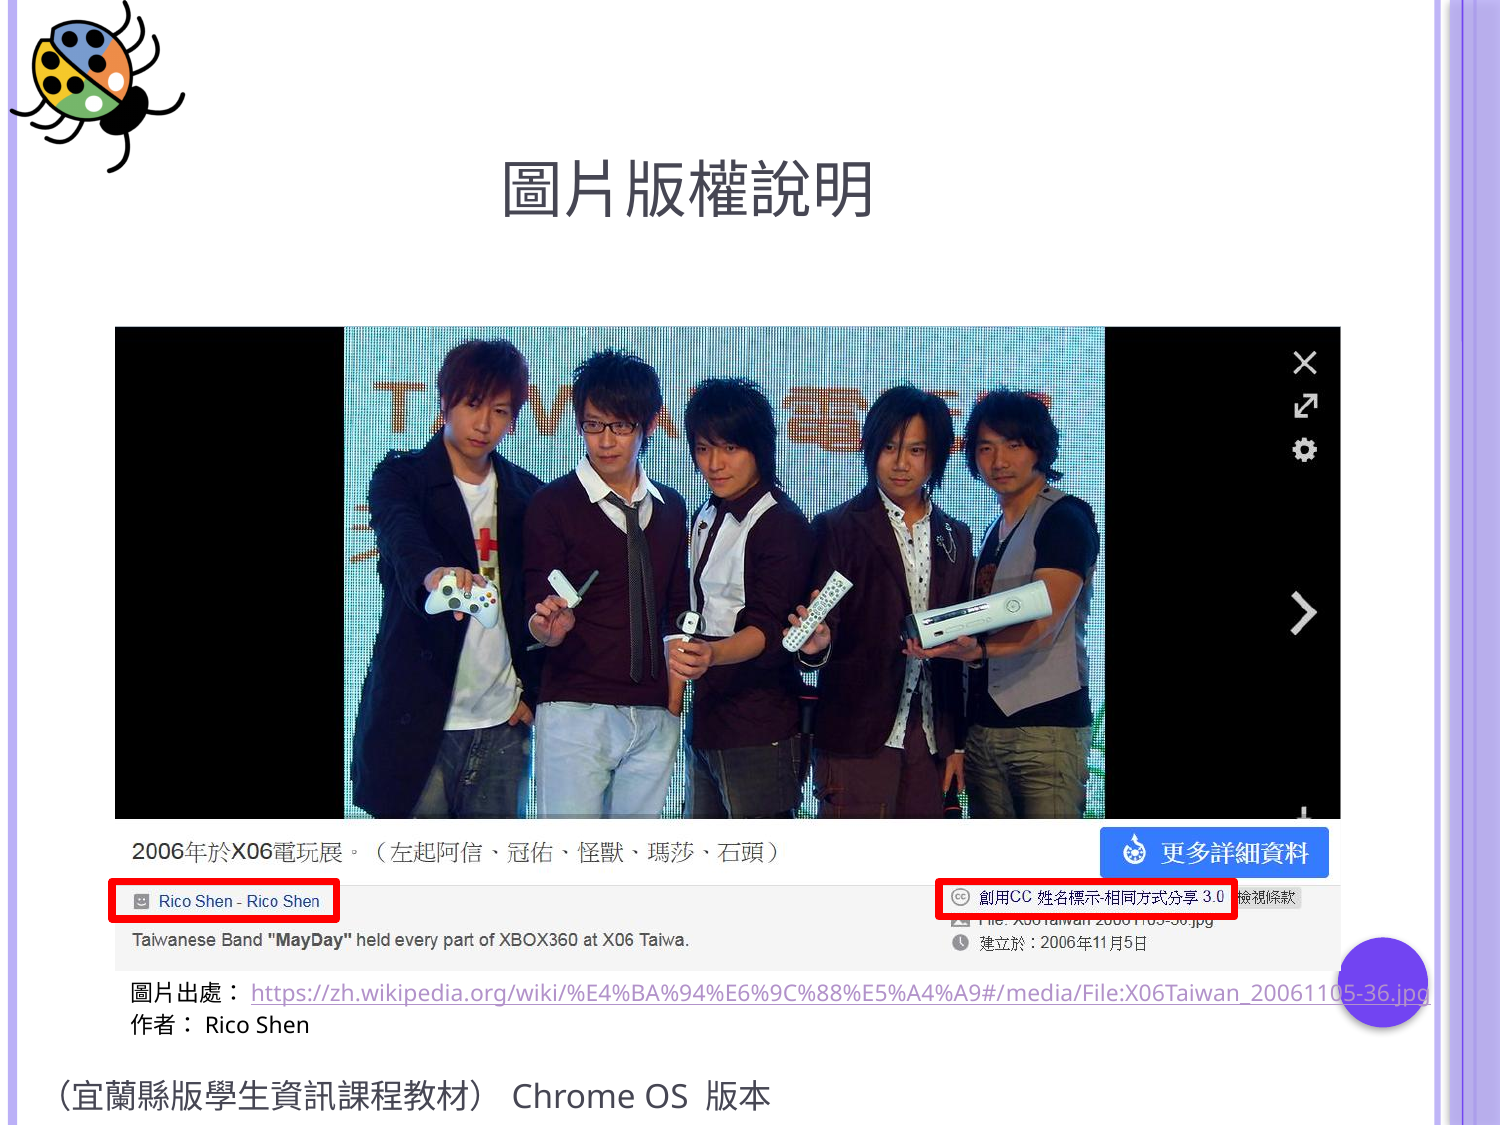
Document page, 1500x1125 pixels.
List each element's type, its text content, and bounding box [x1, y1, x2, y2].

footer （宜蘭縣版學生資訊課程教材）Chrome OS 版本 [23, 1065, 809, 1125]
text_box 圖片出處：https://zh.wikipedia.org/wiki/%E4%BA%94%E6%9C%88%E5%A4%A9#/media/File:X06Taiwan_20061105-36.jpg 作者：Rico Shen [115, 971, 1447, 1046]
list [115, 326, 1342, 972]
picture [0, 0, 169, 176]
title 圖片版權說明 [75, 45, 1300, 233]
